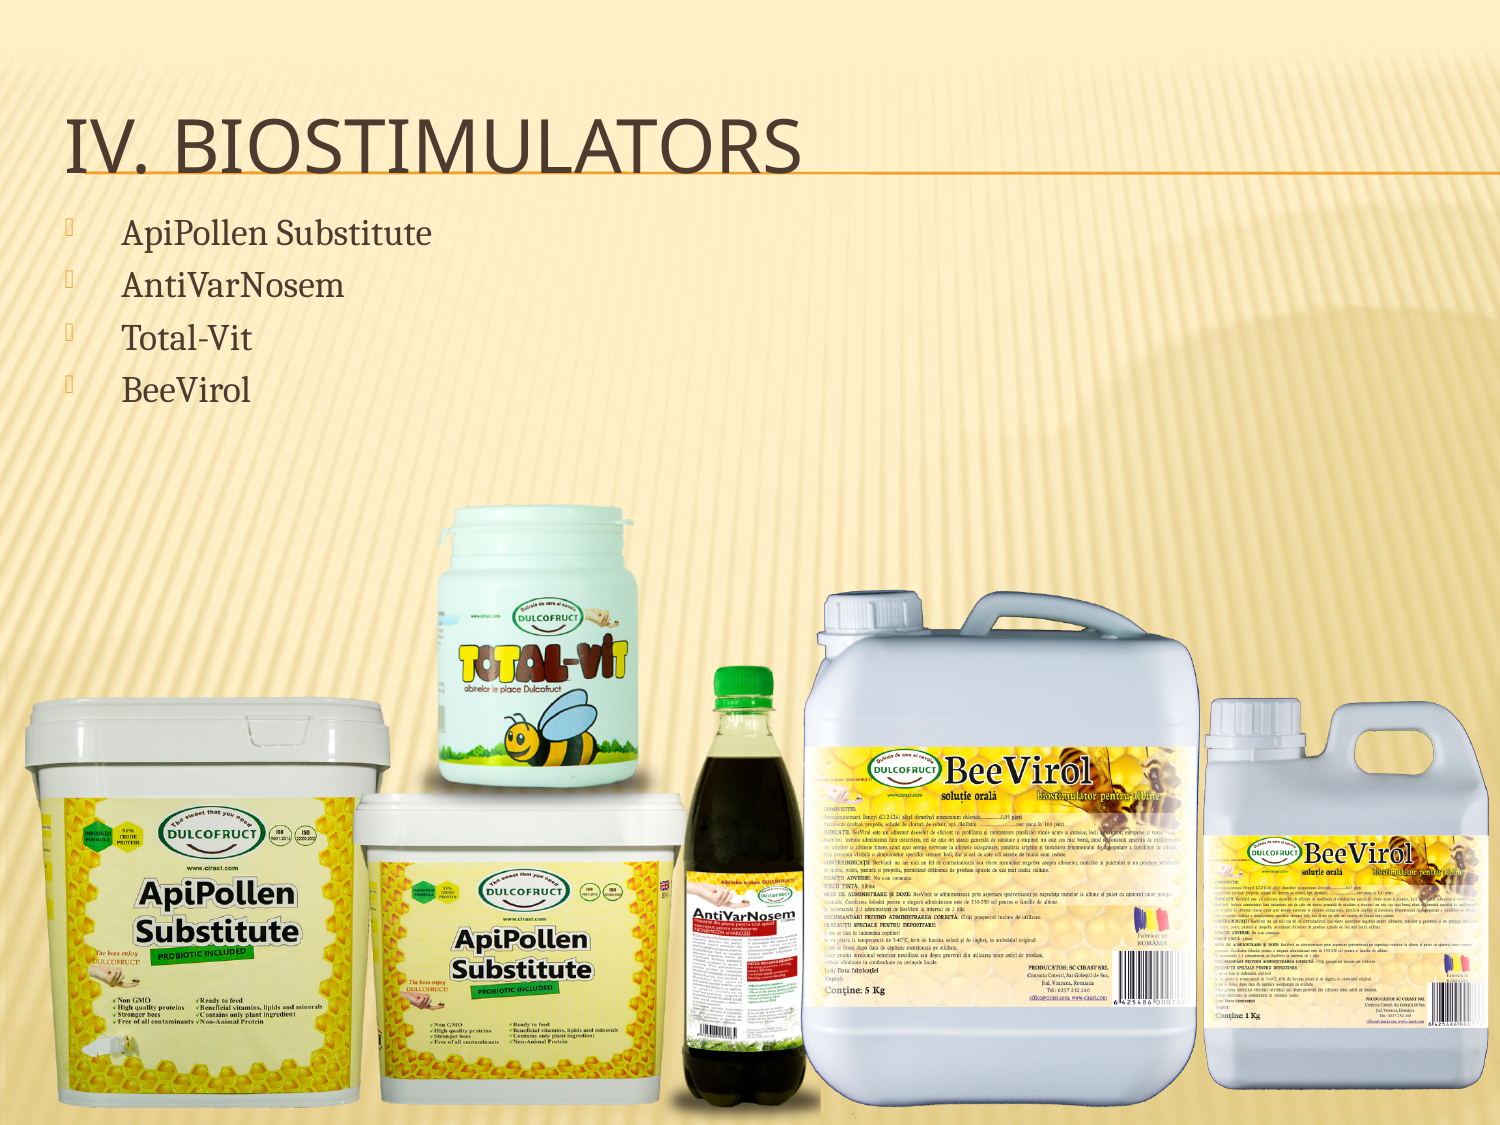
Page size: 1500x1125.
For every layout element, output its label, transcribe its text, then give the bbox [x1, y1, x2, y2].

list ApiPollen Substitute AntiVarNosem Total-Vit BeeVirol [50, 200, 1475, 471]
picture [399, 474, 785, 1125]
title iv. Biostimulators [50, 75, 1475, 200]
picture [787, 578, 1500, 1125]
picture [0, 681, 647, 1125]
